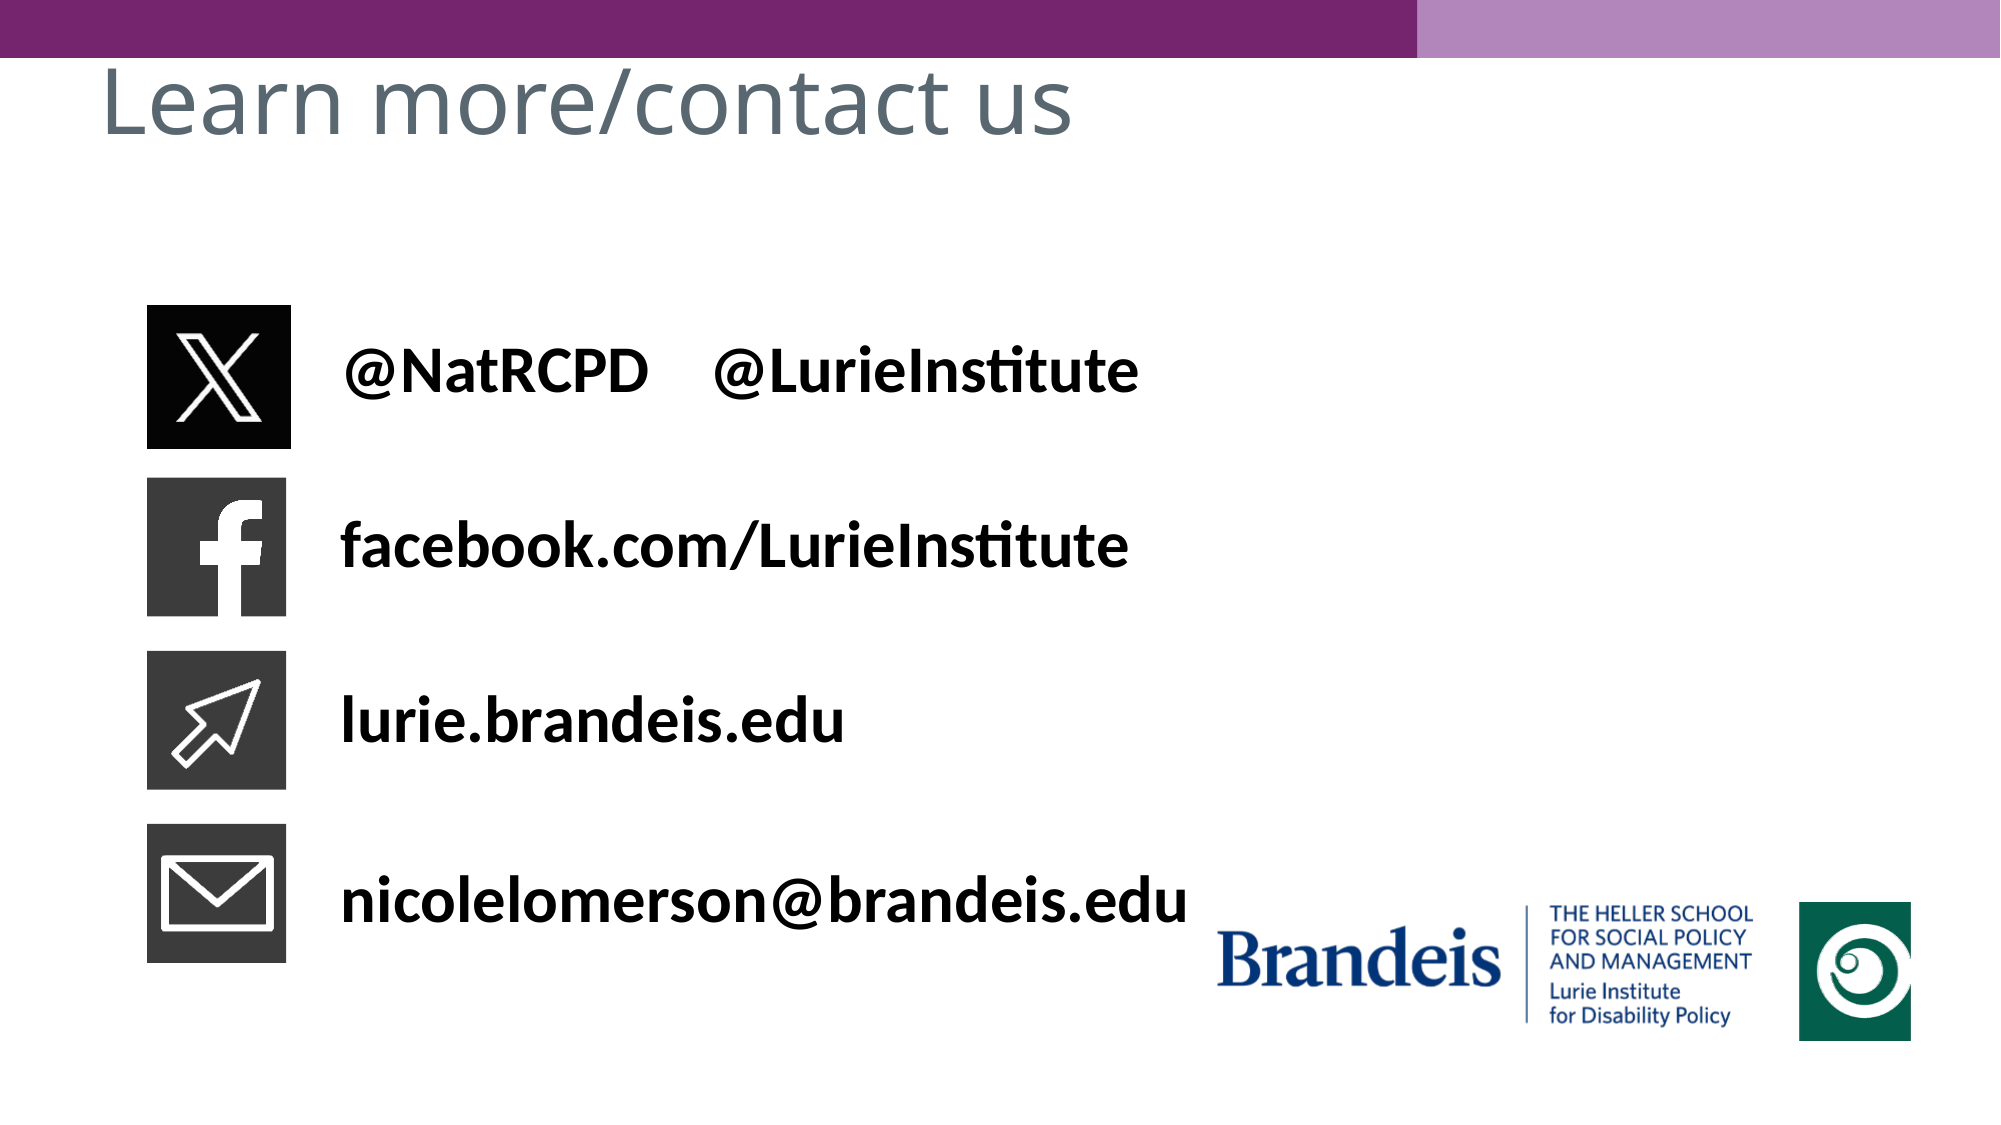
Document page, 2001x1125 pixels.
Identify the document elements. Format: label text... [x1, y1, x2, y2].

text_box facebook.com/LurieInstitute [333, 493, 1521, 613]
text_box [147, 477, 154, 617]
text_box [147, 650, 287, 790]
picture [147, 305, 291, 449]
title Learn more/contact us [99, 11, 1900, 199]
picture [162, 668, 272, 778]
text_box [278, 823, 287, 963]
text_box [147, 823, 159, 963]
picture [1171, 649, 1942, 1125]
text_box lurie.brandeis.edu [333, 668, 1171, 788]
text_box nicolelomerson@brandeis.edu [333, 848, 1171, 968]
text_box @NatRCPD @LurieInstitute [333, 318, 1521, 438]
picture [154, 476, 300, 623]
picture [159, 799, 278, 988]
